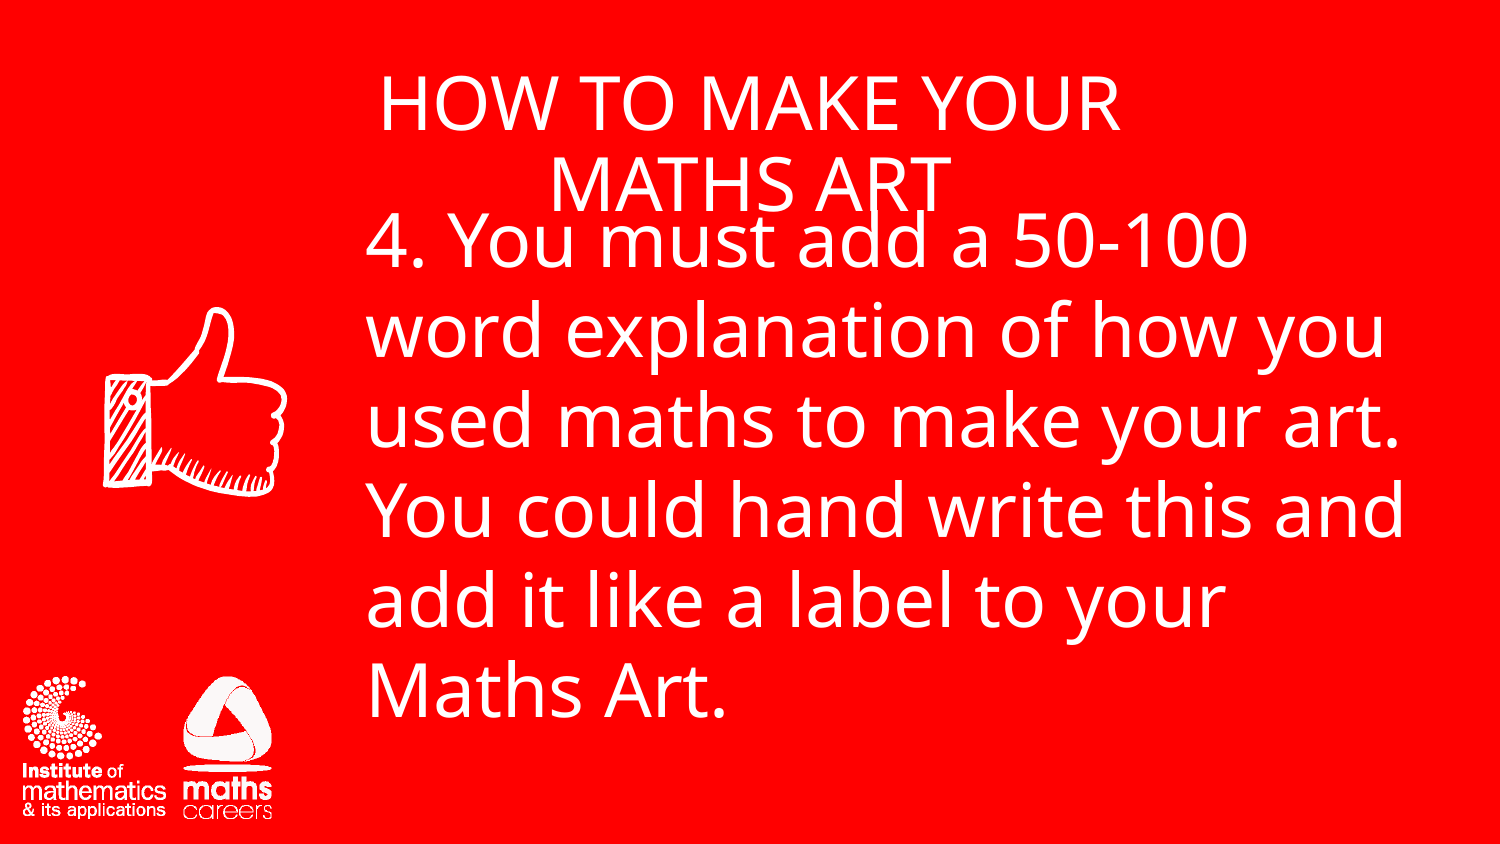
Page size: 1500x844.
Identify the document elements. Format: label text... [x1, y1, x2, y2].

title How to make your Maths art [0, 0, 1500, 244]
text_box 4. You must add a 50-100 word explanation of how you used maths to make your art. You could hand write this and add it like a label to your Maths Art. [350, 606, 1446, 748]
picture [16, 668, 173, 826]
picture [179, 668, 276, 826]
text_box [102, 307, 288, 497]
